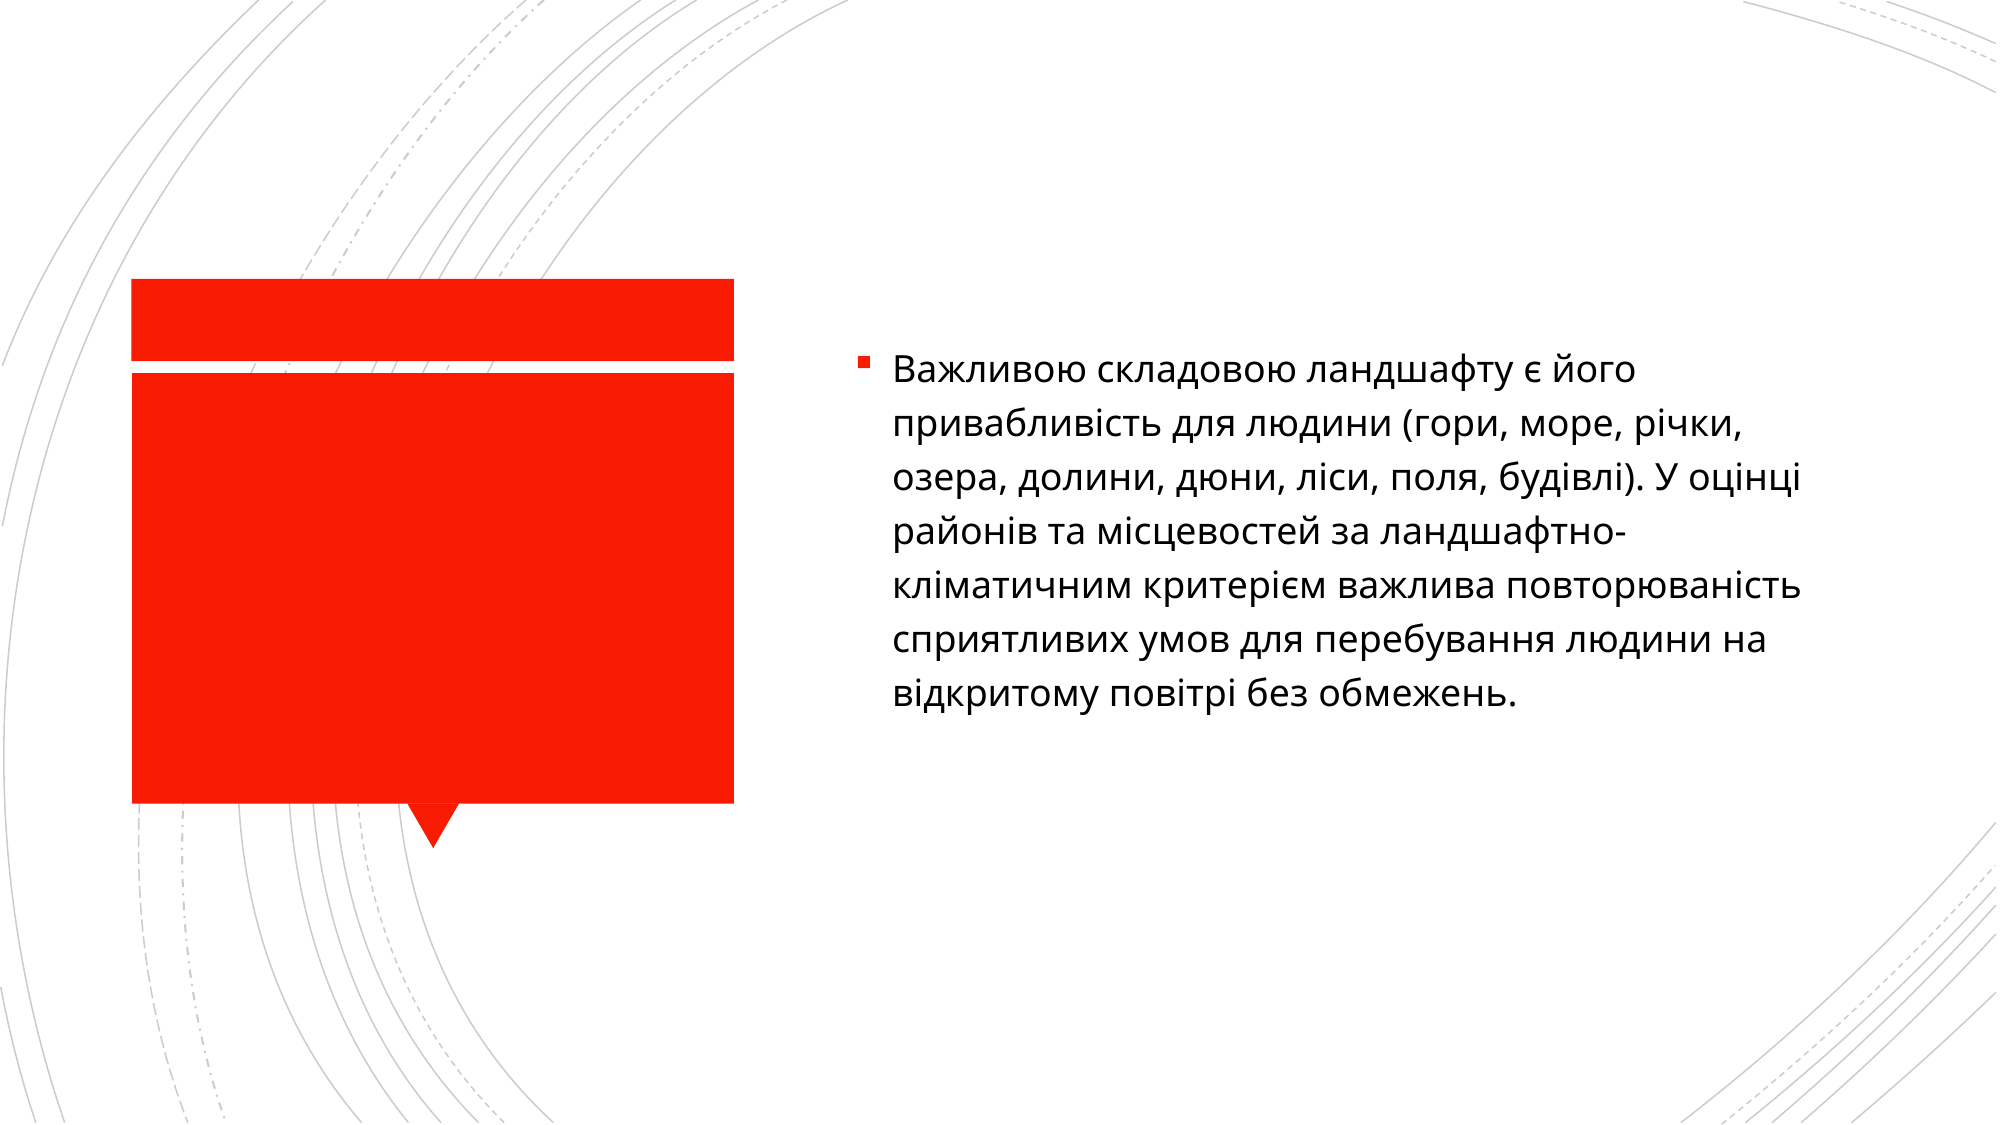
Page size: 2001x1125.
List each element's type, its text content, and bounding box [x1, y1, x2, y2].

list Важливою складовою ландшафту є його привабливість для людини (гори, море, річки, озера, долини, дюни, ліси, поля, будівлі). У оцінці районів та місцевостей за ландшафтно-кліматичним критерієм важлива повторюваність сприятливих умов для перебування людини на відкритому повітрі без обмежень. [839, 131, 1871, 993]
